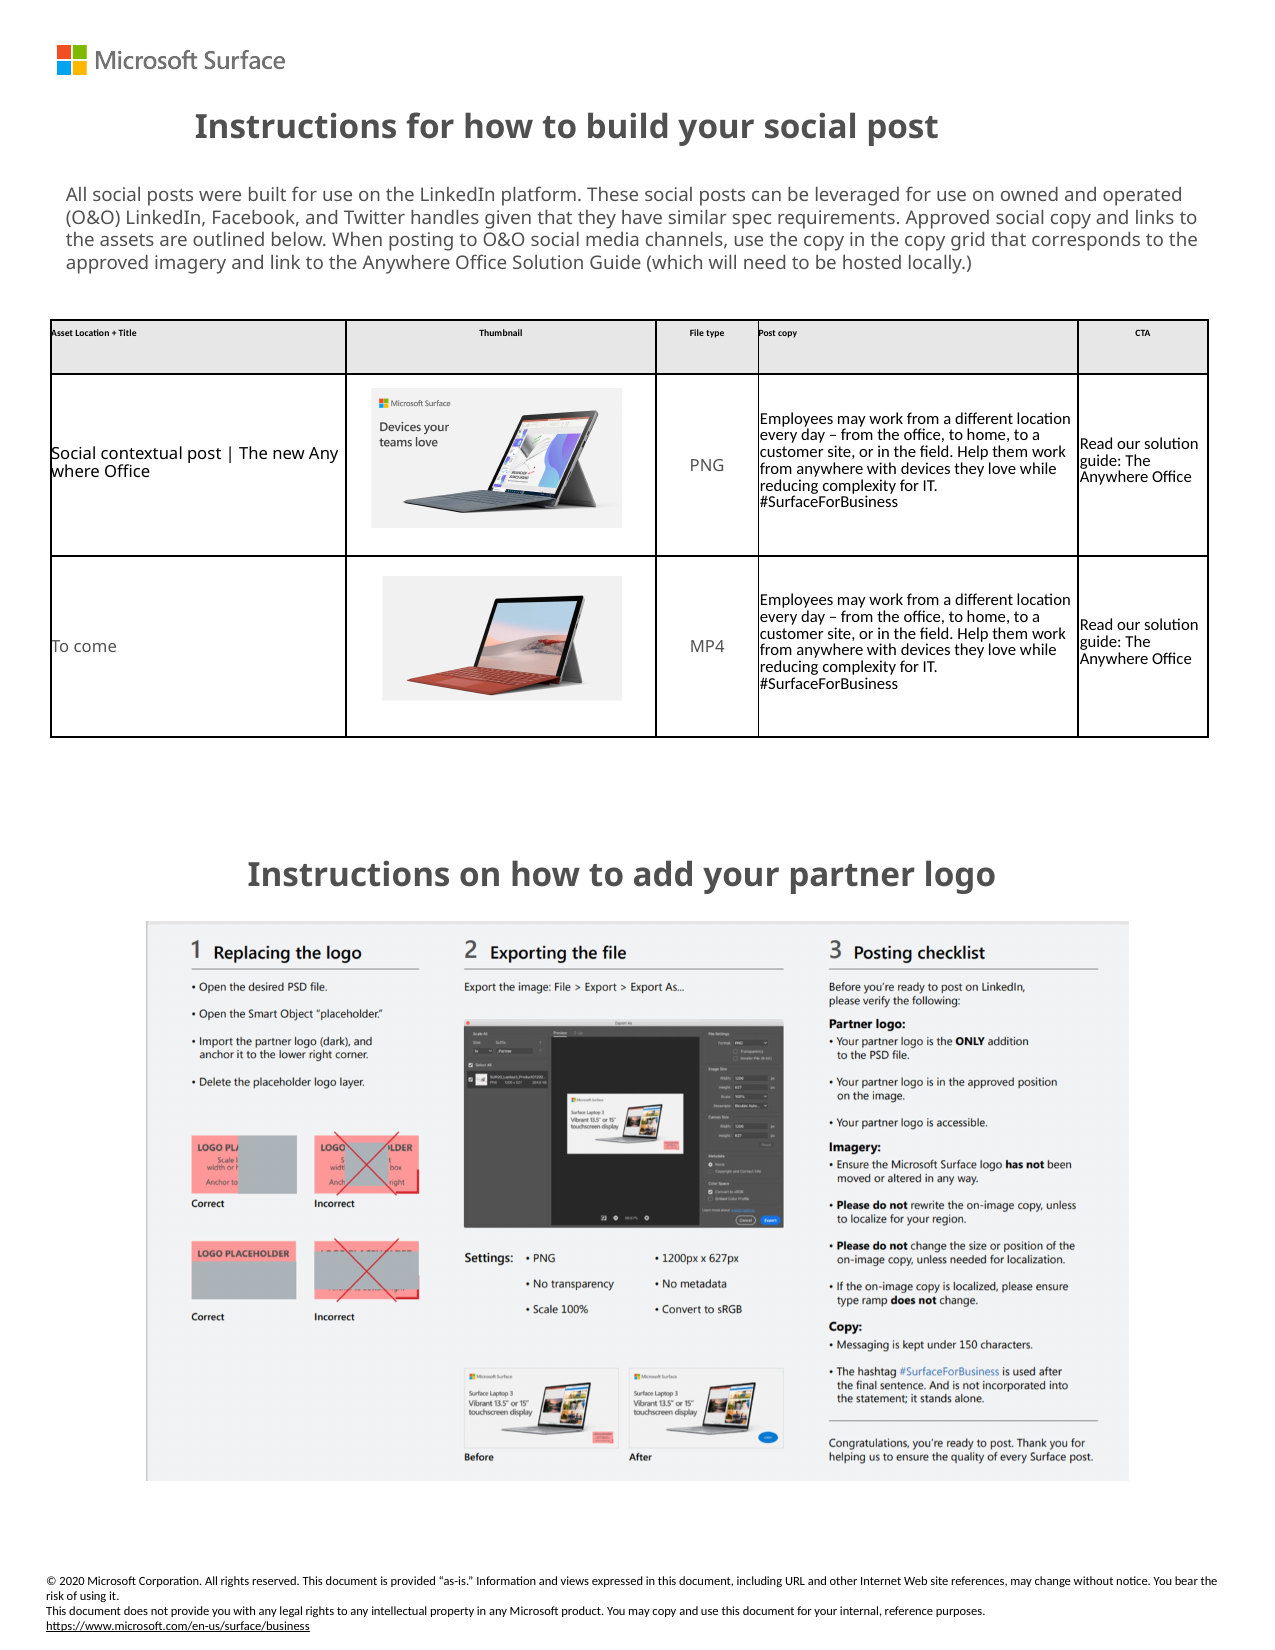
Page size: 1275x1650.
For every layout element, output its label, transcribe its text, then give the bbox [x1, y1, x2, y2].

picture [146, 921, 1129, 1481]
table_cell PNG [657, 375, 758, 555]
text_box Instructions for how to build your social post [23, 94, 1112, 249]
picture [25, 15, 291, 105]
table_cell [347, 375, 655, 555]
table_cell Social contextual post | The new Anywhere Office [52, 375, 345, 555]
text_box Instructions on how to add your partner logo [0, 842, 1170, 901]
table_cell To come [52, 557, 345, 736]
picture [371, 388, 622, 528]
table_header Asset Location + Title [52, 321, 345, 373]
table_cell [347, 557, 655, 736]
picture [382, 576, 622, 701]
table_header CTA [1079, 321, 1207, 373]
table_cell Employees may work from a different location every day – from the office, to home, to a customer site, or in the field. Help them work from anywhere with devices they love while reducing complexity for IT. #SurfaceForBusiness [759, 375, 1077, 555]
table_header File type [657, 321, 758, 373]
table_cell Read our solution guide: The Anywhere Office [1079, 557, 1207, 736]
table_cell Employees may work from a different location every day – from the office, to home, to a customer site, or in the field. Help them work from anywhere with devices they love while reducing complexity for IT. #SurfaceForBusiness [759, 557, 1077, 736]
text_box All social posts were built for use on the LinkedIn platform. These social posts can be leveraged for use on owned and operated (O&O) LinkedIn, Facebook, and Twitter handles given that they have similar spec requirements. Approved social copy and links to the assets are outlined below. When posting to O&O social media channels, use the copy in the copy grid that corresponds to the approved imagery and link to the Anywhere Office Solution Guide (which will need to be hosted locally.) [50, 175, 1240, 281]
table_header Post copy [759, 321, 1077, 373]
table_cell MP4 [657, 557, 758, 736]
text_box © 2020 Microsoft Corporation. All rights reserved. This document is provided “as-is.” Information and views expressed in this document, including URL and other Internet Web site references, may change without notice. You bear the risk of using it. This document does not provide you with any legal rights to any intellectual property in any Microsoft product. You may copy and use this document for your internal, reference purposes. https://www.microsoft.com/en-us/surface/business [31, 1565, 1250, 1640]
table_header Thumbnail [347, 321, 655, 373]
table_cell Read our solution guide: The Anywhere Office [1079, 375, 1207, 555]
